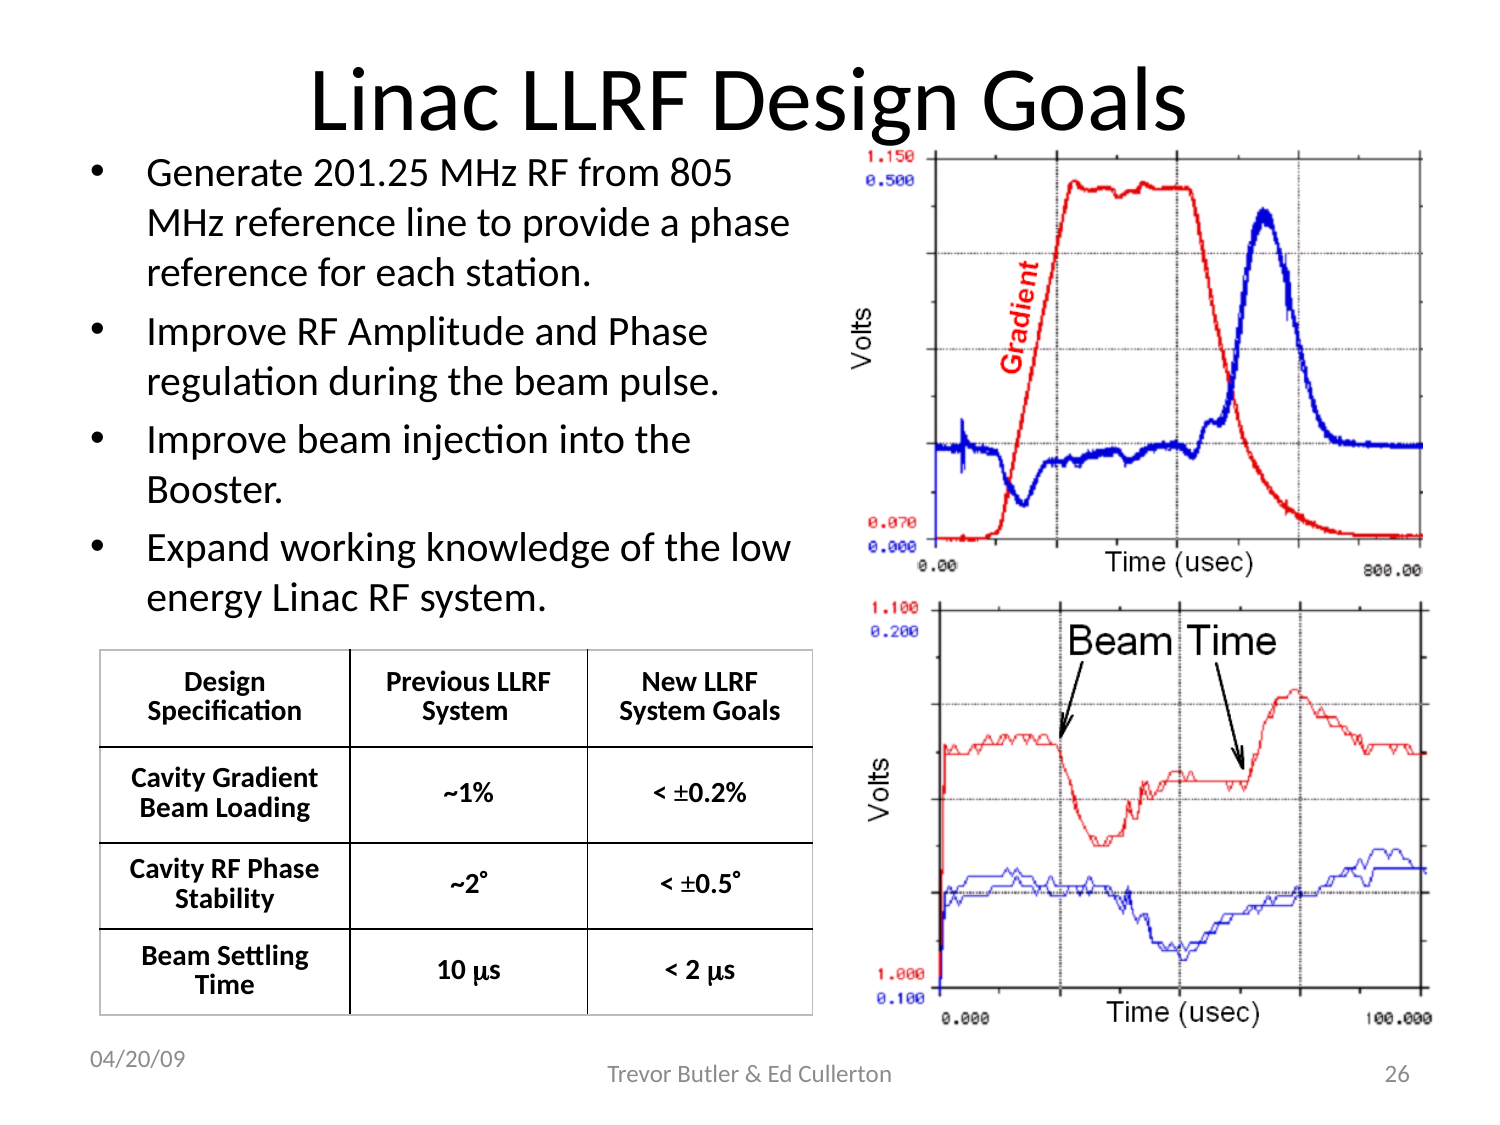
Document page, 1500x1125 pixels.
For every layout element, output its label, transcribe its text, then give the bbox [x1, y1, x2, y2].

picture [862, 599, 1438, 1034]
slide_number 26 [1074, 1042, 1425, 1103]
list Generate 201.25 MHz RF from 805 MHz reference line to provide a phase reference for each station. Improve RF Amplitude and Phase regulation during the beam pulse. Improve beam injection into the Booster. Expand working knowledge of the low energy Linac RF system. [74, 137, 826, 638]
table_header Design Specification [101, 651, 349, 746]
table_cell Beam Settling Time [101, 930, 349, 1014]
table_cell < ±0.5 [588, 844, 812, 928]
table_cell < ±0.2% [588, 748, 812, 842]
picture [837, 148, 1424, 588]
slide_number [75, 1042, 425, 1103]
title Linac LLRF Design Goals [74, 0, 1426, 188]
table_header Previous LLRF System [351, 651, 587, 746]
table_cell ~2 [351, 844, 587, 928]
table_cell ~1% [351, 748, 587, 842]
table_cell 10 s [351, 930, 587, 1014]
table_cell < 2 s [588, 930, 812, 1014]
table_cell Cavity Gradient Beam Loading [101, 748, 349, 842]
table_header New LLRF System Goals [588, 651, 812, 746]
footer Trevor Butler & Ed Cullerton [512, 1042, 988, 1103]
table_cell Cavity RF Phase Stability [101, 844, 349, 928]
